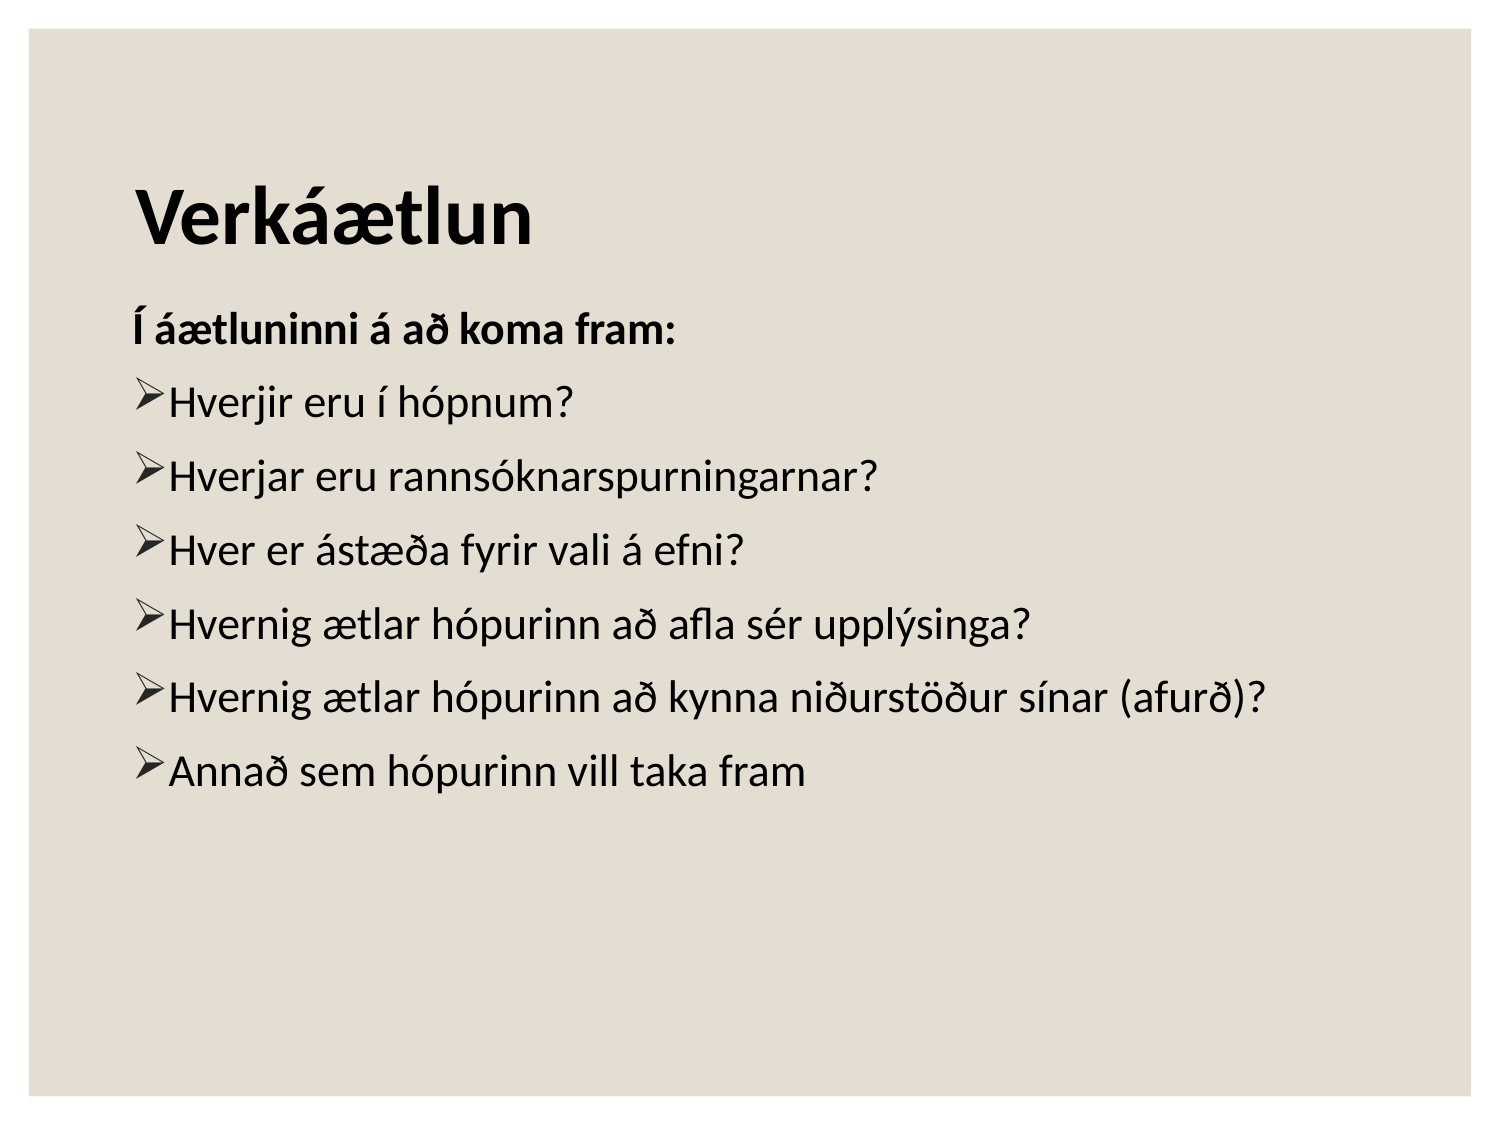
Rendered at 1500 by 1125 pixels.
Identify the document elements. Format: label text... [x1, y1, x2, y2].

list Í áætluninni á að koma fram: Hverjir eru í hópnum? Hverjar eru rannsóknarspurningarnar? Hver er ástæða fyrir vali á efni? Hvernig ætlar hópurinn að afla sér upplýsinga? Hvernig ætlar hópurinn að kynna niðurstöður sínar (afurð)? Annað sem hópurinn vill taka fram [117, 290, 1376, 905]
title Verkáætlun [120, 105, 1380, 331]
